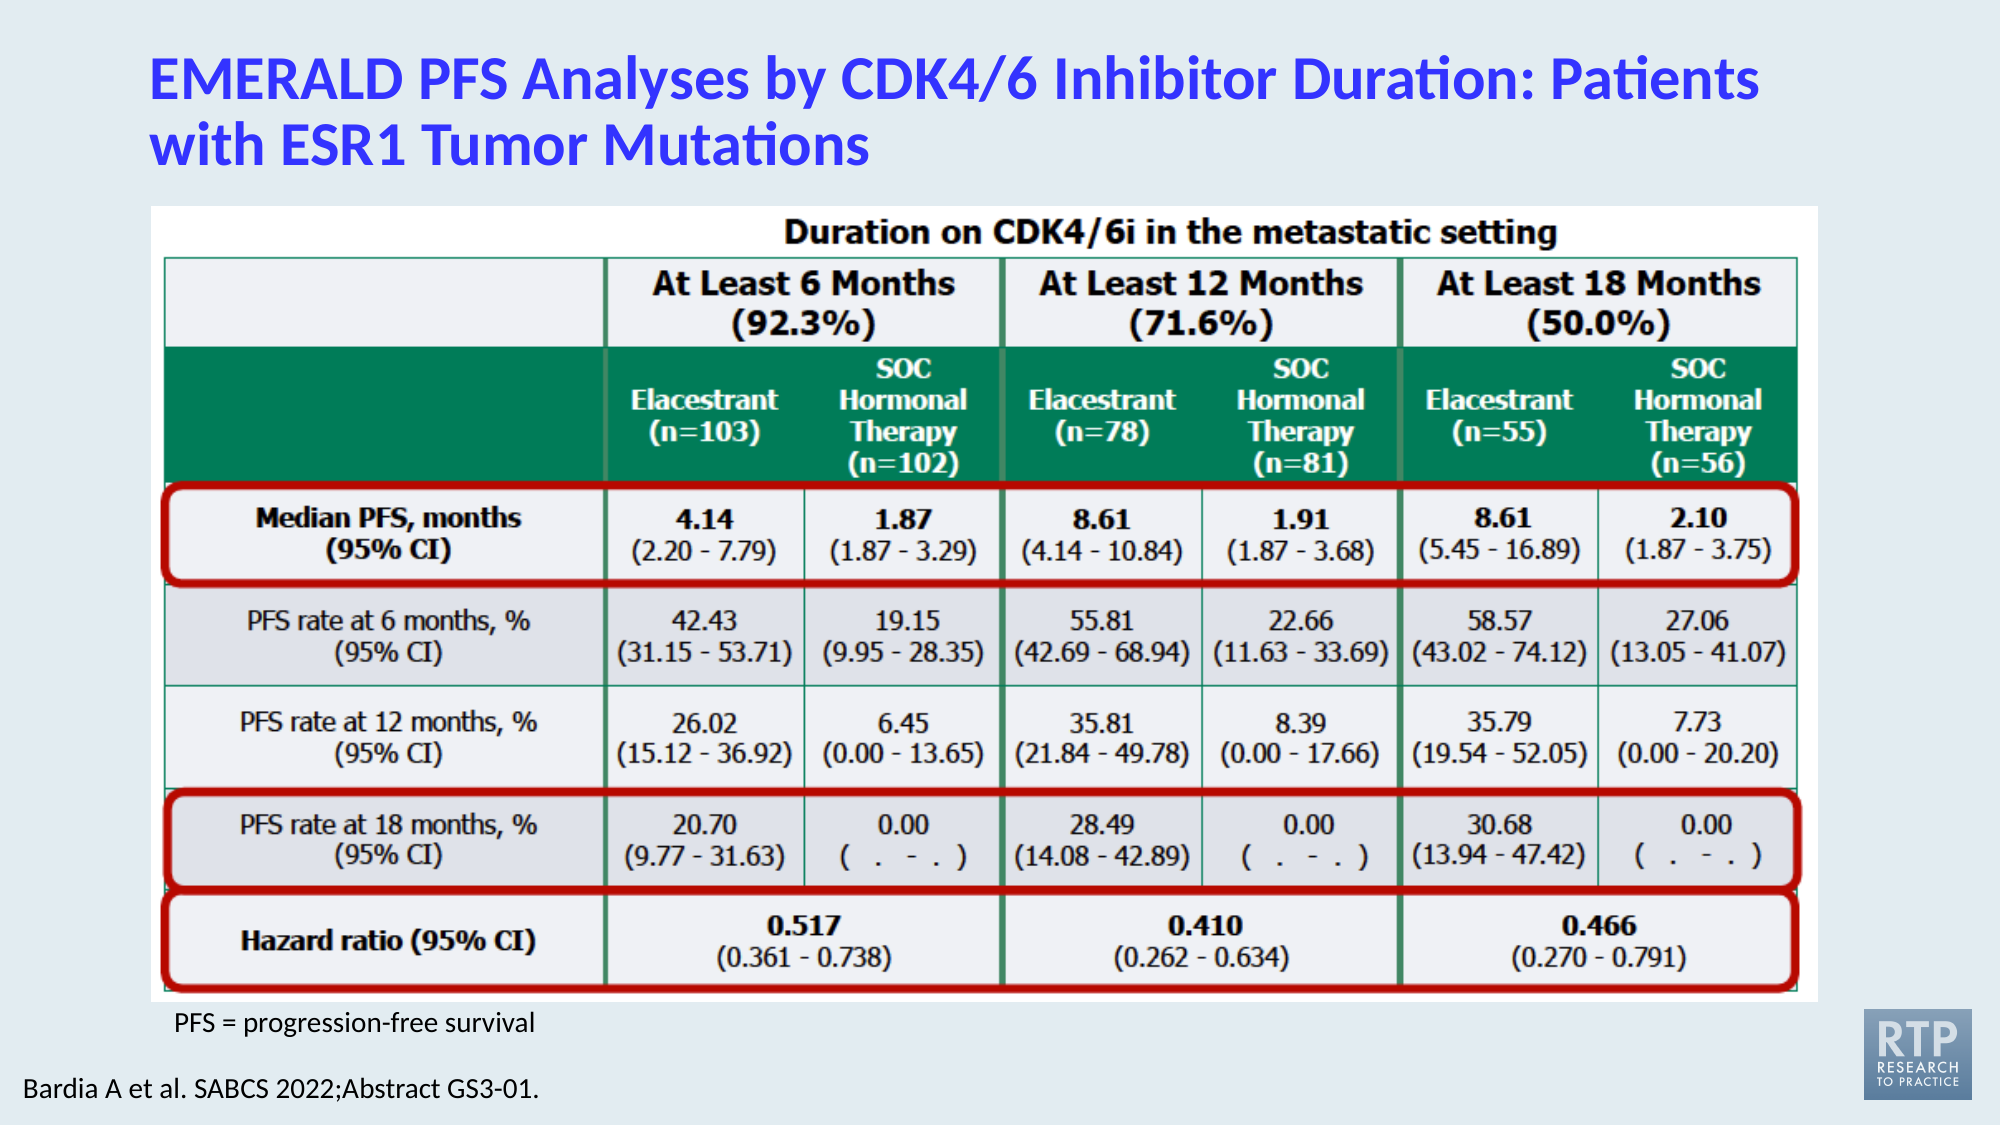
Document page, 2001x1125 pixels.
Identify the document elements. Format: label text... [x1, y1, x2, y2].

title EMERALD PFS Analyses by CDK4/6 Inhibitor Duration: Patients with ESR1 Tumor Mutations [149, 18, 1850, 207]
text_box Bardia A et al. SABCS 2022;Abstract GS3-01. [8, 1062, 556, 1113]
picture [150, 206, 1818, 1002]
text_box PFS = progression-free survival [159, 1013, 551, 1046]
